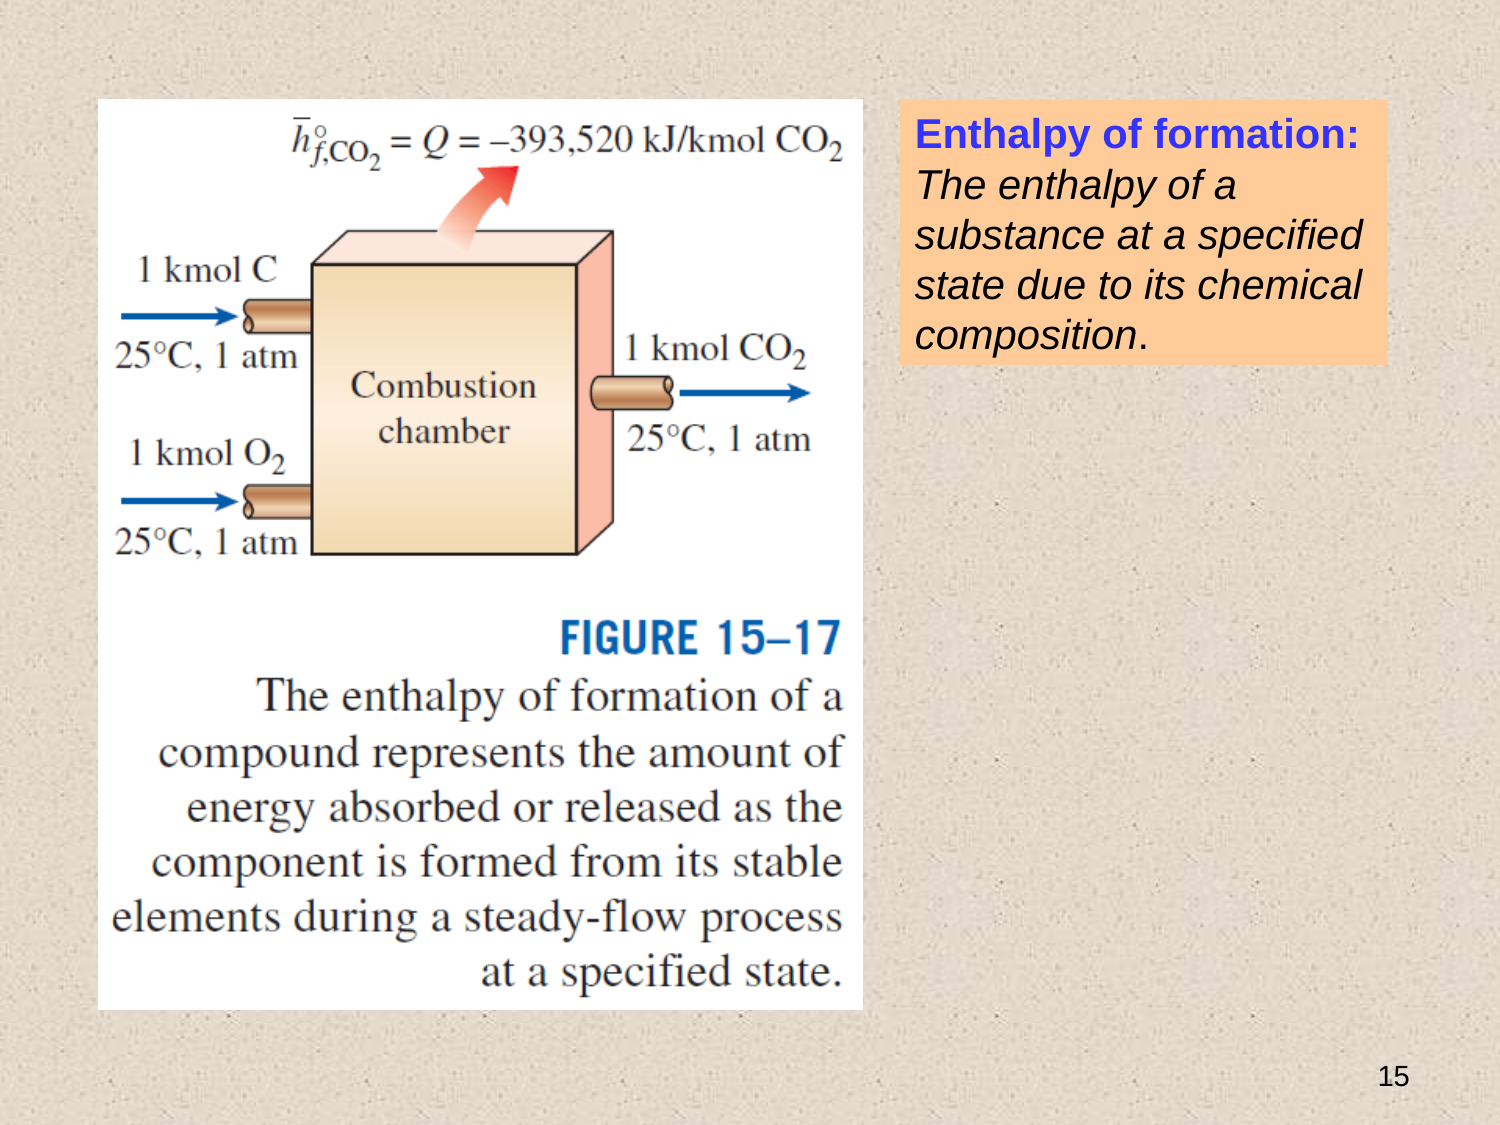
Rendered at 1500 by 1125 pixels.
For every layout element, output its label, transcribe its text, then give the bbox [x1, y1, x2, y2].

text_box Enthalpy of formation: The enthalpy of a substance at a specified state due to its chemical composition. [900, 99, 1388, 365]
slide_number 15 [1074, 1049, 1426, 1103]
picture [0, 0, 1500, 1125]
